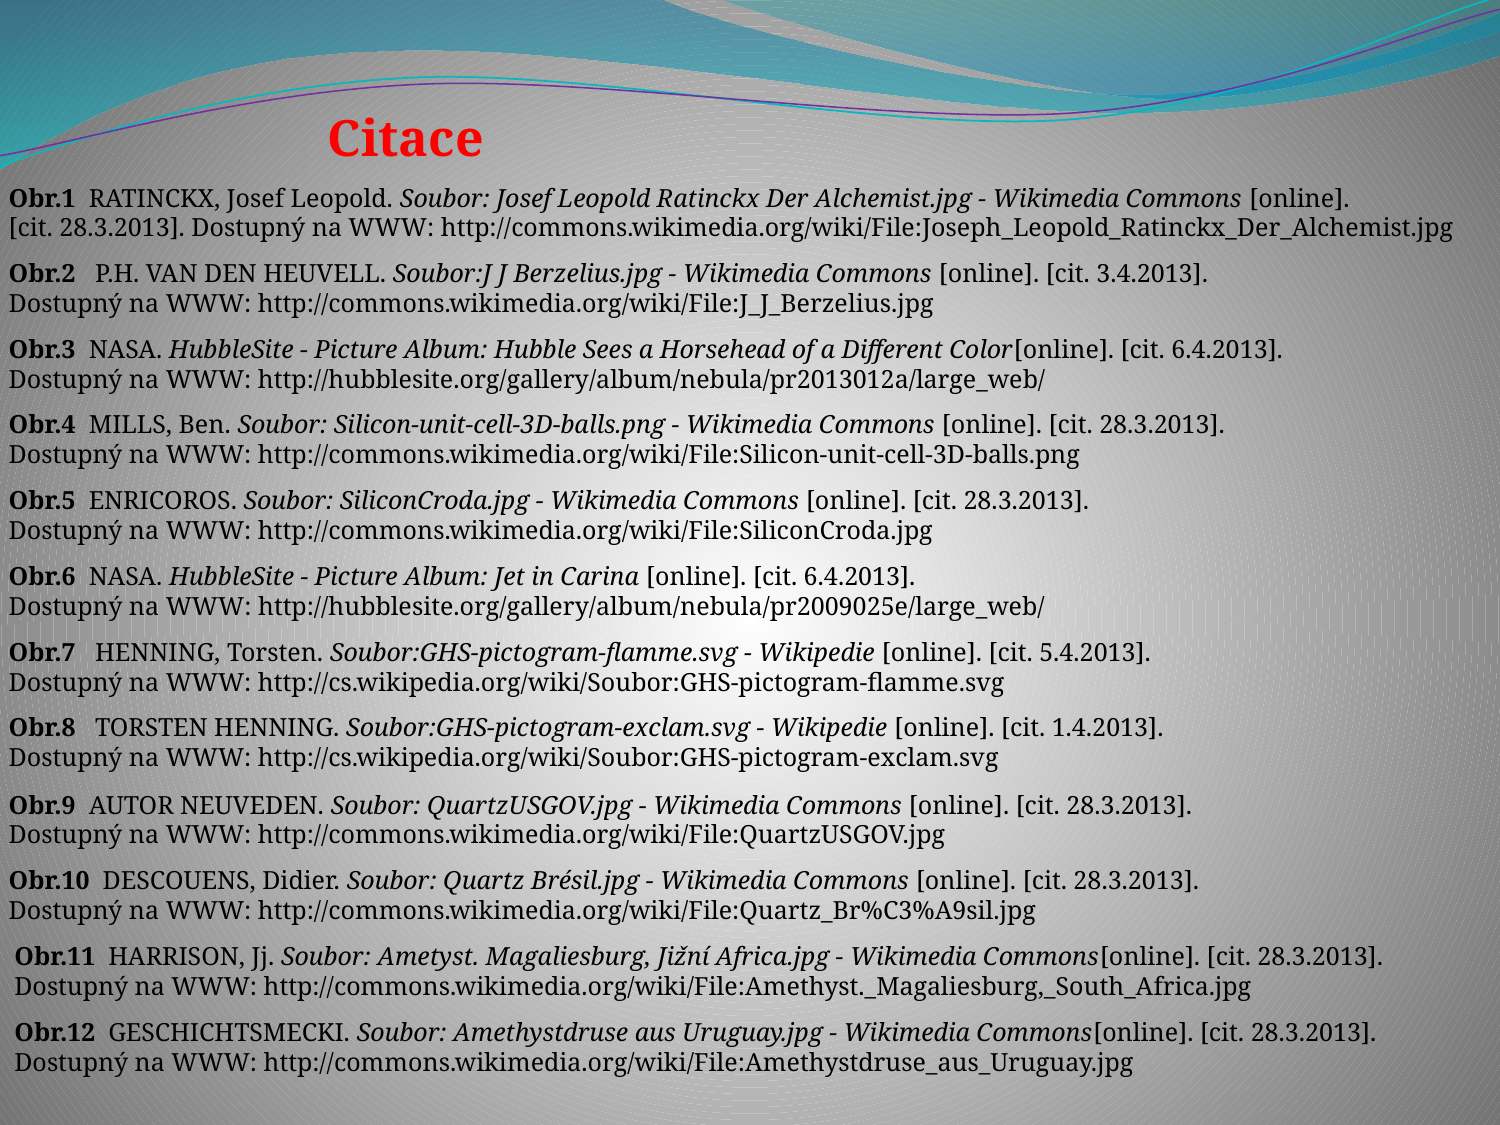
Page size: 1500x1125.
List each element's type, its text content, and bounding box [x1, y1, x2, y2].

text_box Obr.6 NASA. HubbleSite - Picture Album: Jet in Carina [online]. [cit. 6.4.2013]. Dostupný na WWW: http://hubblesite.org/gallery/album/nebula/pr2009025e/large_web/ [0, 552, 1377, 628]
text_box Obr.2 P.H. VAN DEN HEUVELL. Soubor:J J Berzelius.jpg - Wikimedia Commons [online]. [cit. 3.4.2013]. Dostupný na WWW: http://commons.wikimedia.org/wiki/File:J_J_Berzelius.jpg [0, 250, 1306, 325]
text_box Obr.7 HENNING, Torsten. Soubor:GHS-pictogram-flamme.svg - Wikipedie [online]. [cit. 5.4.2013]. Dostupný na WWW: http://cs.wikipedia.org/wiki/Soubor:GHS-pictogram-flamme.svg [0, 628, 1258, 704]
text_box Citace [312, 98, 502, 174]
text_box Obr.3 NASA. HubbleSite - Picture Album: Hubble Sees a Horsehead of a Different Color[online]. [cit. 6.4.2013]. Dostupný na WWW: http://hubblesite.org/gallery/album/nebula/pr2013012a/large_web/ [0, 326, 1306, 401]
text_box Obr.4 MILLS, Ben. Soubor: Silicon-unit-cell-3D-balls.png - Wikimedia Commons [online]. [cit. 28.3.2013]. Dostupný na WWW: http://commons.wikimedia.org/wiki/File:Silicon-unit-cell-3D-balls.png [0, 401, 1306, 477]
text_box Obr.11 HARRISON, Jj. Soubor: Ametyst. Magaliesburg, Jižní Africa.jpg - Wikimedia Commons[online]. [cit. 28.3.2013]. Dostupný na WWW: http://commons.wikimedia.org/wiki/File:Amethyst._Magaliesburg,_South_Africa.jpg [0, 933, 1424, 1008]
text_box Obr.5 ENRICOROS. Soubor: SiliconCroda.jpg - Wikimedia Commons [online]. [cit. 28.3.2013]. Dostupný na WWW: http://commons.wikimedia.org/wiki/File:SiliconCroda.jpg [0, 477, 1211, 552]
text_box Obr.10 DESCOUENS, Didier. Soubor: Quartz Brésil.jpg - Wikimedia Commons [online]. [cit. 28.3.2013]. Dostupný na WWW: http://commons.wikimedia.org/wiki/File:Quartz_Br%C3%A9sil.jpg [0, 857, 1258, 933]
text_box Obr.12 GESCHICHTSMECKI. Soubor: Amethystdruse aus Uruguay.jpg - Wikimedia Commons[online]. [cit. 28.3.2013]. Dostupný na WWW: http://commons.wikimedia.org/wiki/File:Amethystdruse_aus_Uruguay.jpg [0, 1008, 1447, 1084]
text_box Obr.9 AUTOR NEUVEDEN. Soubor: QuartzUSGOV.jpg - Wikimedia Commons [online]. [cit. 28.3.2013]. Dostupný na WWW: http://commons.wikimedia.org/wiki/File:QuartzUSGOV.jpg [0, 781, 1258, 857]
text_box Obr.8 TORSTEN HENNING. Soubor:GHS-pictogram-exclam.svg - Wikipedie [online]. [cit. 1.4.2013]. Dostupný na WWW: http://cs.wikipedia.org/wiki/Soubor:GHS-pictogram-exclam.svg [0, 704, 1211, 780]
text_box Obr.1 RATINCKX, Josef Leopold. Soubor: Josef Leopold Ratinckx Der Alchemist.jpg - Wikimedia Commons [online]. [cit. 28.3.2013]. Dostupný na WWW: http://commons.wikimedia.org/wiki/File:Joseph_Leopold_Ratinckx_Der_Alchemist.jpg [0, 174, 1500, 250]
